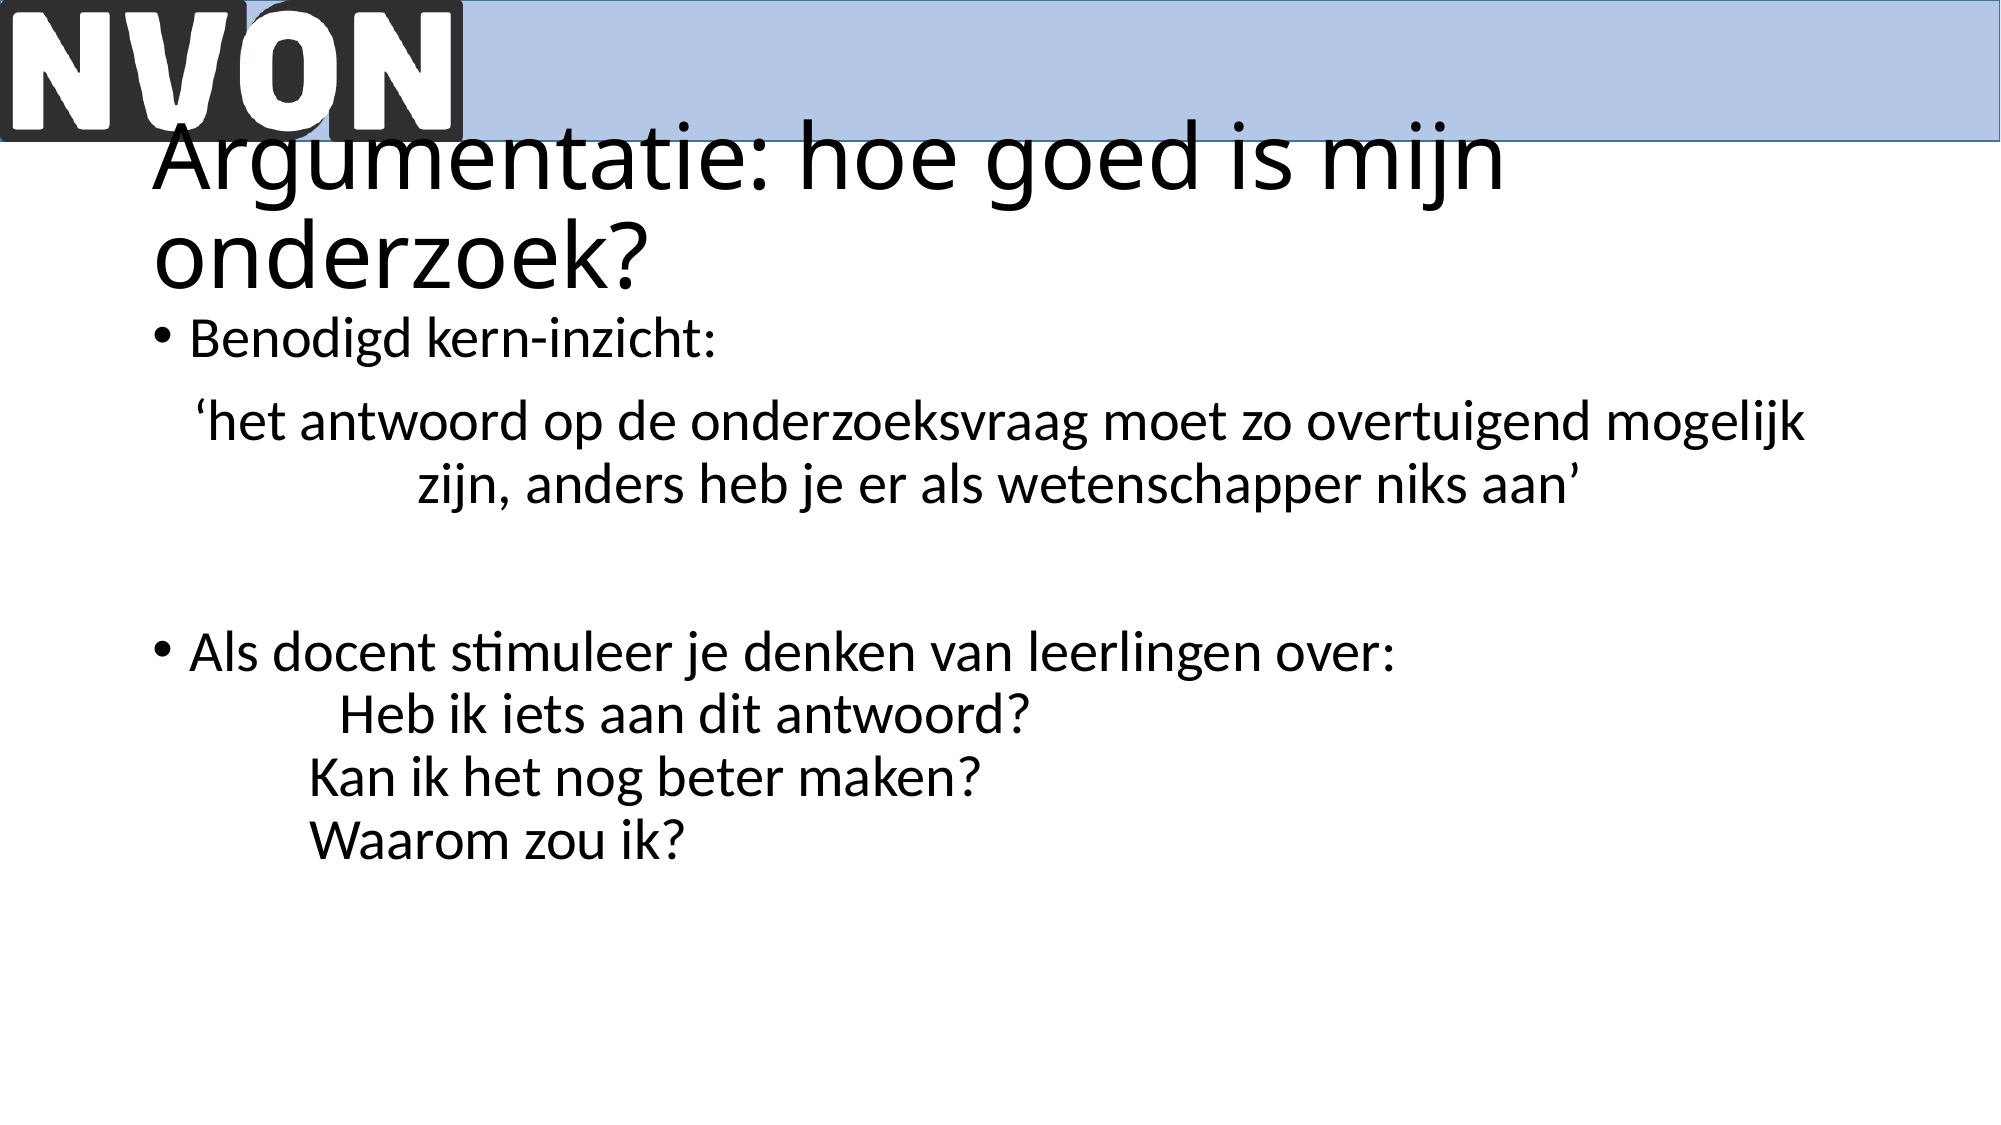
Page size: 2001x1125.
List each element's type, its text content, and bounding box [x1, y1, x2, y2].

picture [0, 0, 463, 142]
list Benodigd kern-inzicht: ‘het antwoord op de onderzoeksvraag moet zo overtuigend mogelijk zijn, anders heb je er als wetenschapper niks aan’ Als docent stimuleer je denken van leerlingen over: Heb ik iets aan dit antwoord? Kan ik het nog beter maken? Waarom zou ik? [137, 299, 1863, 1014]
title Argumentatie: hoe goed is mijn onderzoek? [137, 141, 1863, 278]
